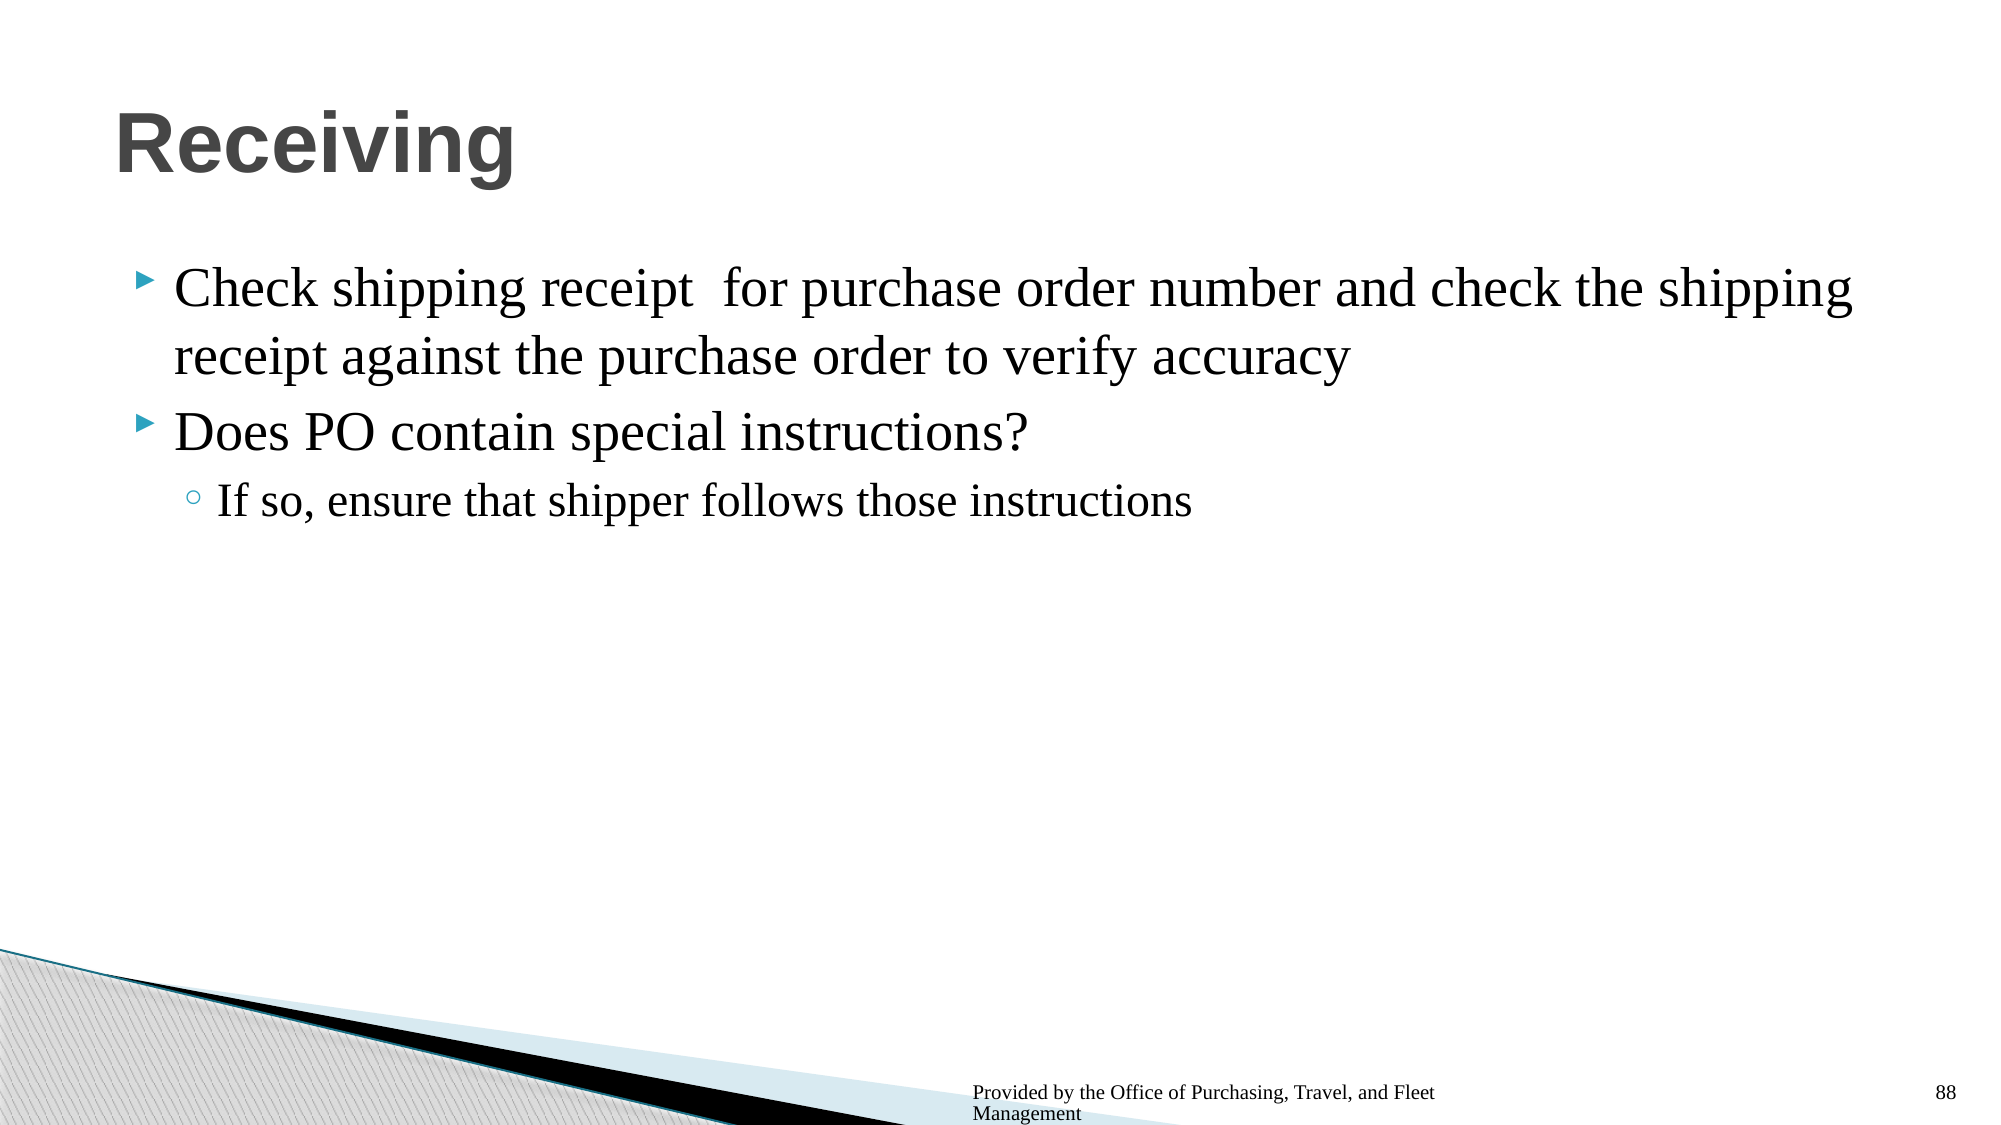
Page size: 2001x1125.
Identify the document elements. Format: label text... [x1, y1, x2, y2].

slide_number 88 [1891, 1051, 1972, 1112]
list Check shipping receipt for purchase order number and check the shipping receipt against the purchase order to verify accuracy Does PO contain special instructions? If so, ensure that shipper follows those instructions [99, 242, 1901, 986]
footer Provided by the Office of Purchasing, Travel, and Fleet Management [957, 1051, 1473, 1112]
title Receiving [99, 45, 1900, 233]
